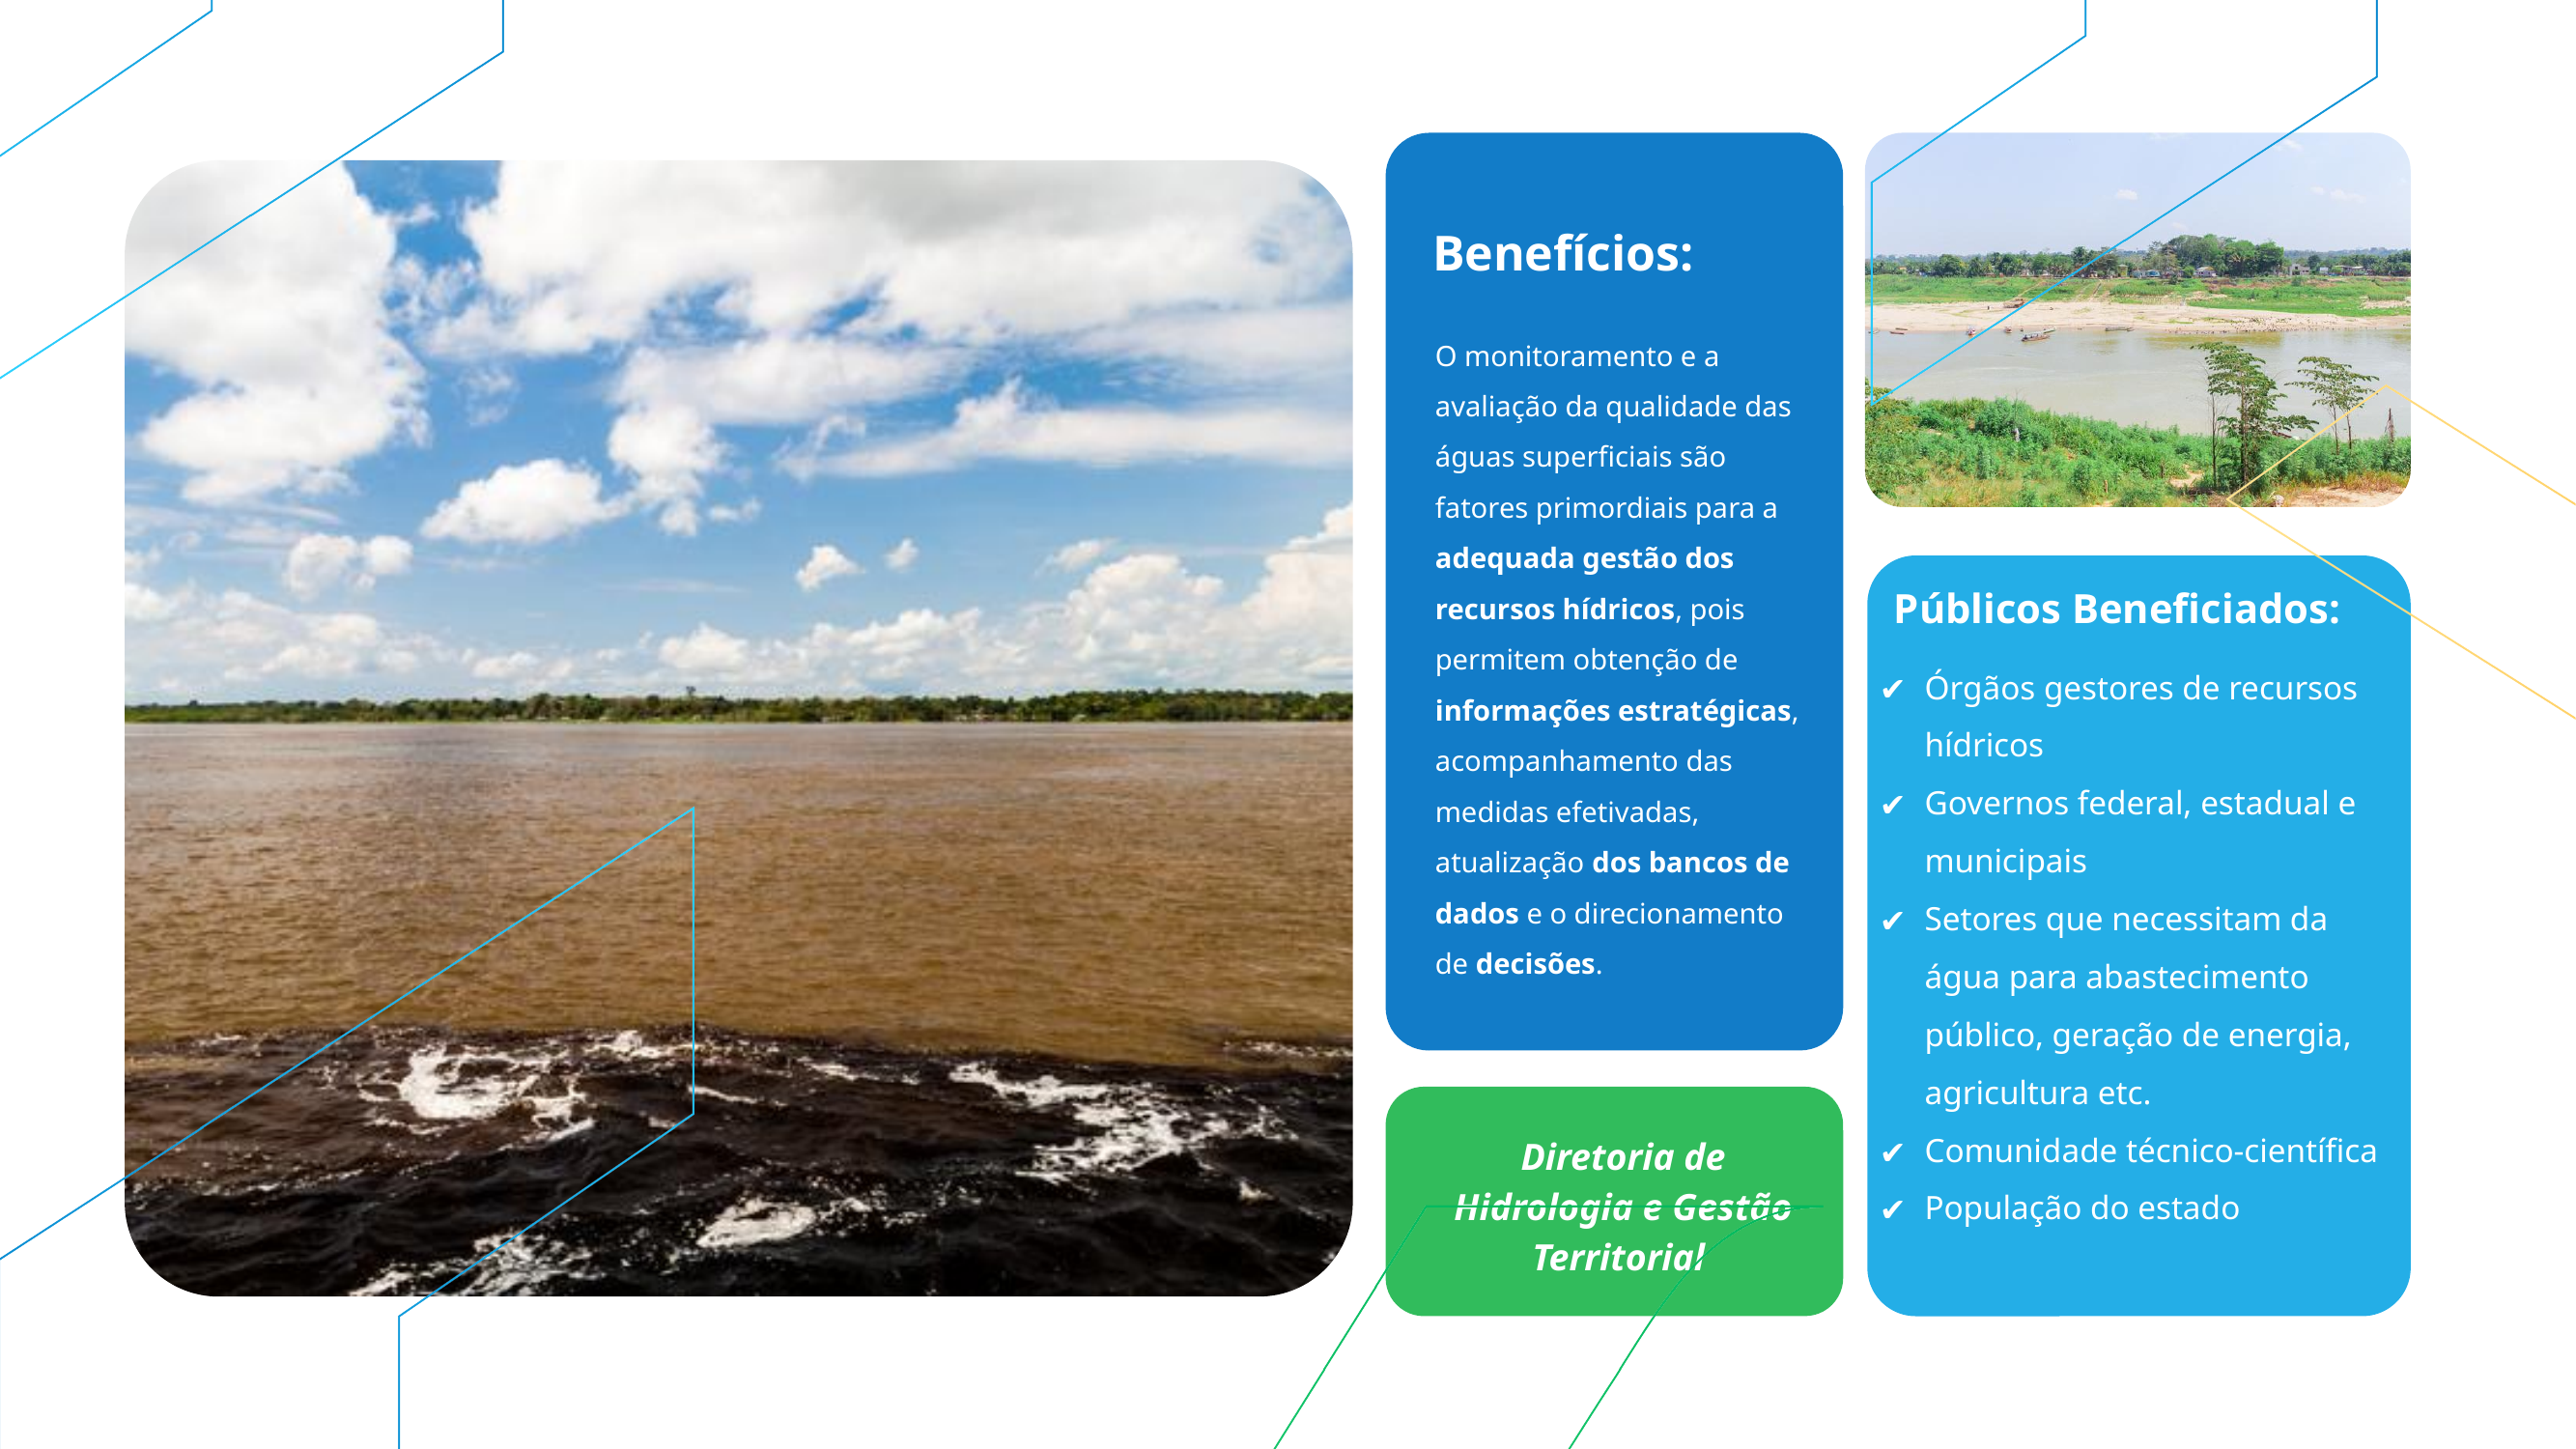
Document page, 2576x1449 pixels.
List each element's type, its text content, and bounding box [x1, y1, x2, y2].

text_box Benefícios: [1418, 207, 1859, 289]
text_box Órgãos gestores de recursos hídricos Governos federal, estadual e municipais Setores que necessitam da água para abastecimento público, geração de energia, agricultura etc. Comunidade técnico-científica População do estado [1864, 640, 2411, 1235]
text_box [1385, 132, 1844, 1051]
text_box O monitoramento e a avaliação da qualidade das águas superficiais são fatores primordiais para a adequada gestão dos recursos hídricos, pois permitem obtenção de informações estratégicas, acompanhamento das medidas efetivadas, atualização dos bancos de dados e o direcionamento de decisões. [1420, 313, 1831, 987]
text_box [1882, 555, 2219, 568]
text_box Públicos Beneficiados: [1879, 568, 2219, 639]
text_box [1867, 573, 2219, 640]
text_box [1867, 1235, 2411, 1317]
picture [1864, 0, 2576, 897]
text_box [1385, 1086, 1844, 1309]
text_box Diretoria de Hidrologia e Gestão Territorial [1418, 1121, 1829, 1286]
picture [0, 0, 1824, 1449]
